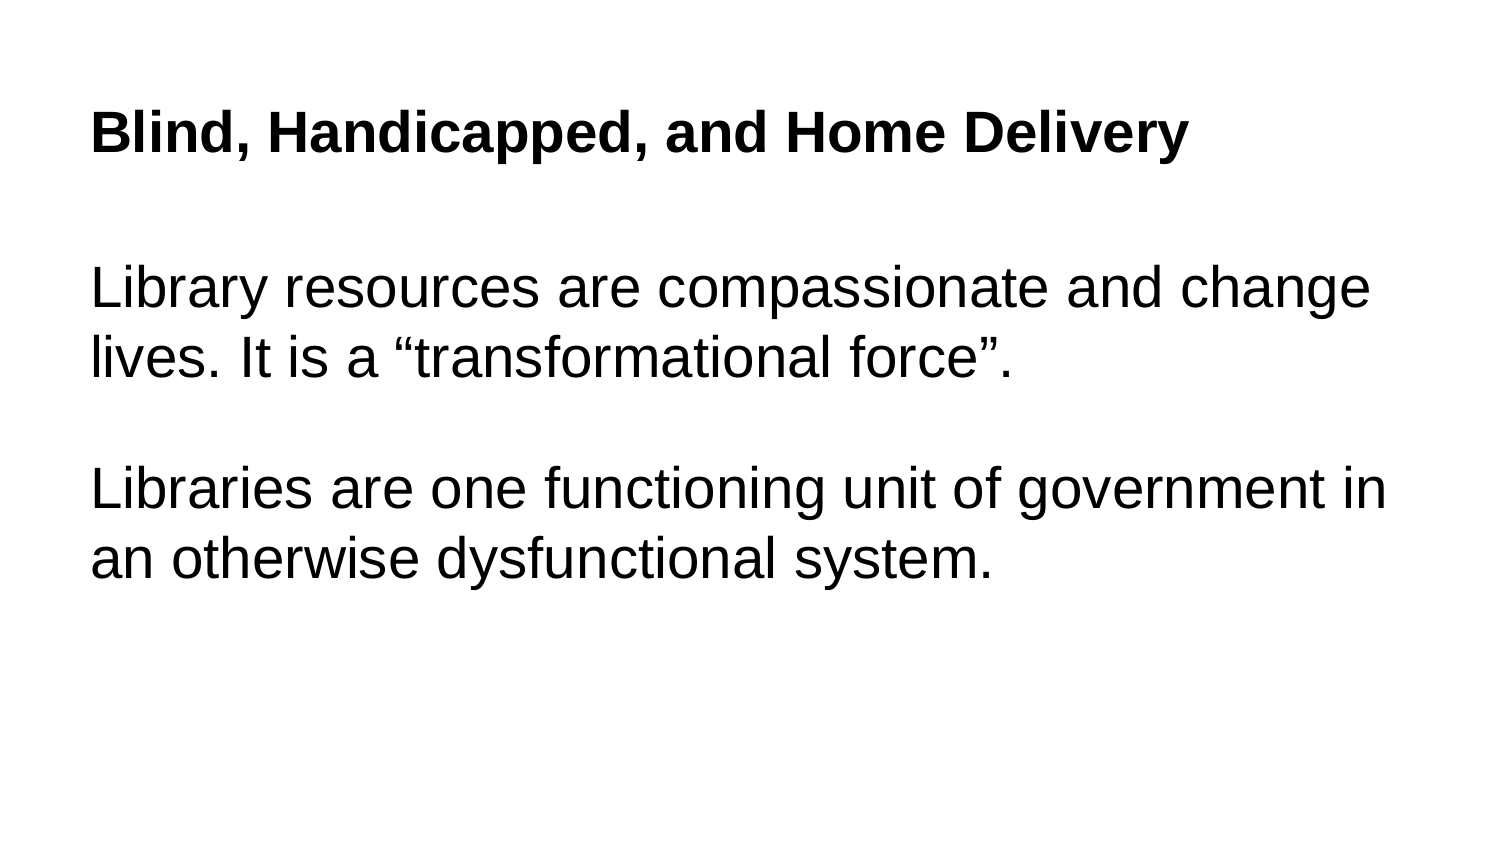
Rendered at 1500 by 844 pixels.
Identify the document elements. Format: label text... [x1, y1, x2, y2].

list Library resources are compassionate and change lives. It is a “transformational force”. Libraries are one functioning unit of government in an otherwise dysfunctional system. [75, 234, 1425, 791]
title Blind, Handicapped, and Home Delivery [75, 58, 1425, 200]
